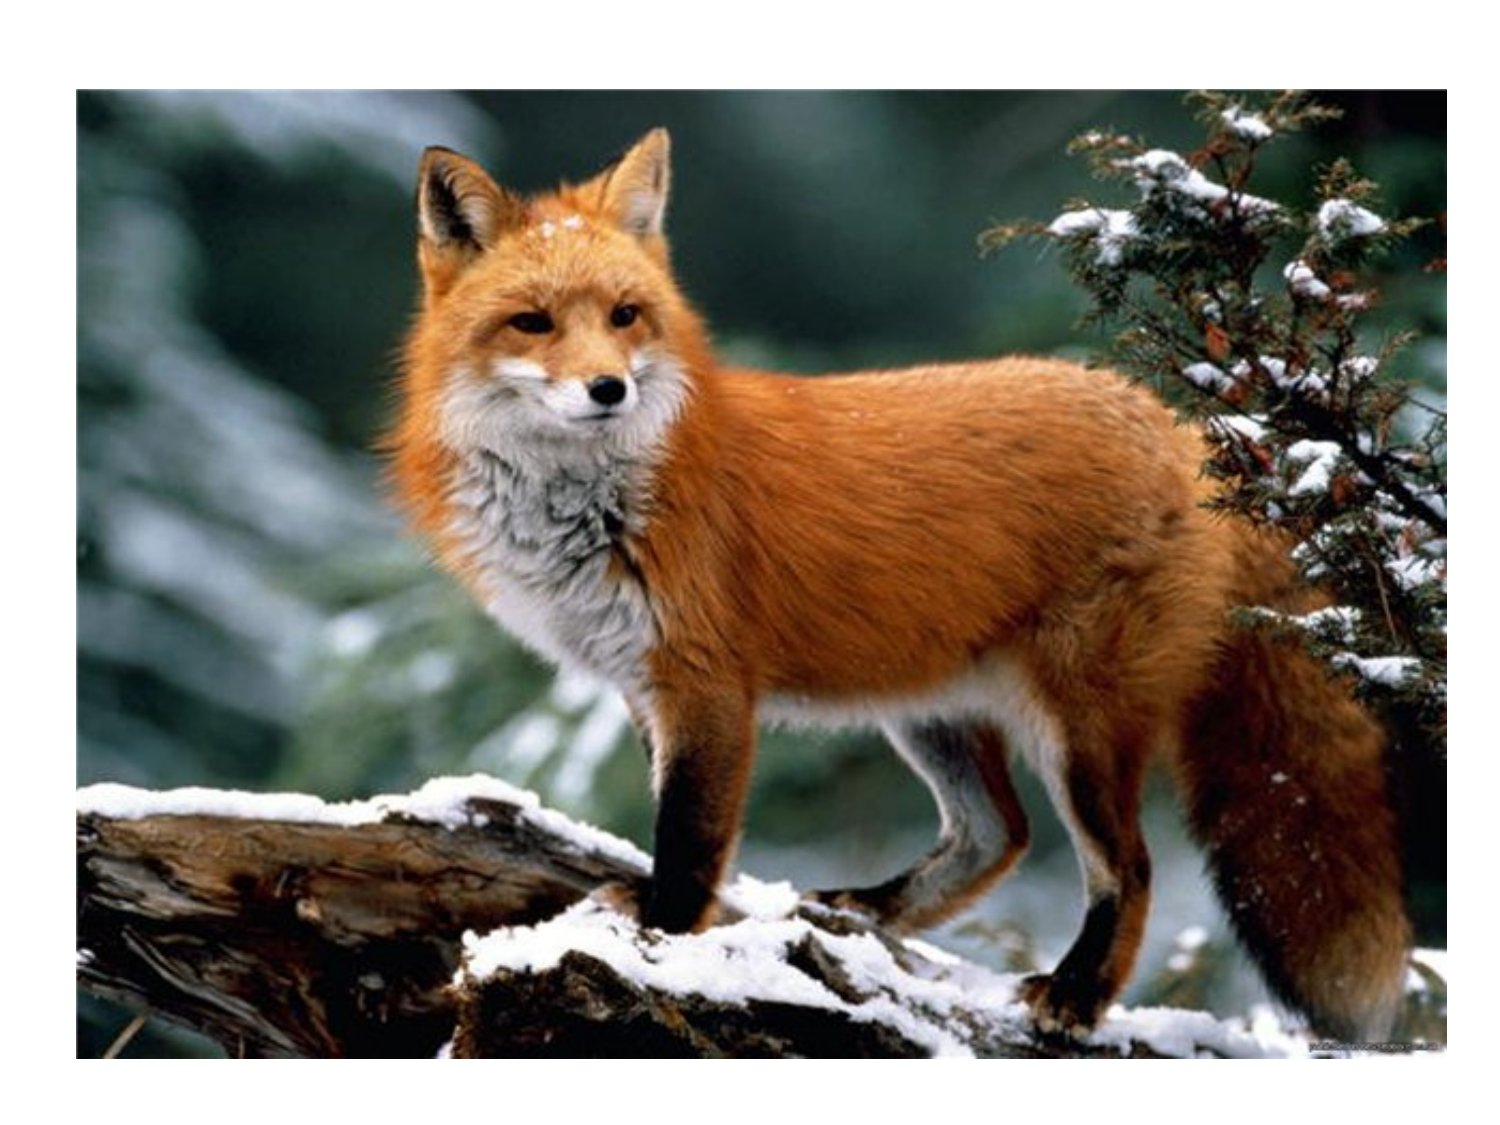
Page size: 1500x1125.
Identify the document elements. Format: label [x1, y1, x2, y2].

list [76, 89, 1448, 1059]
